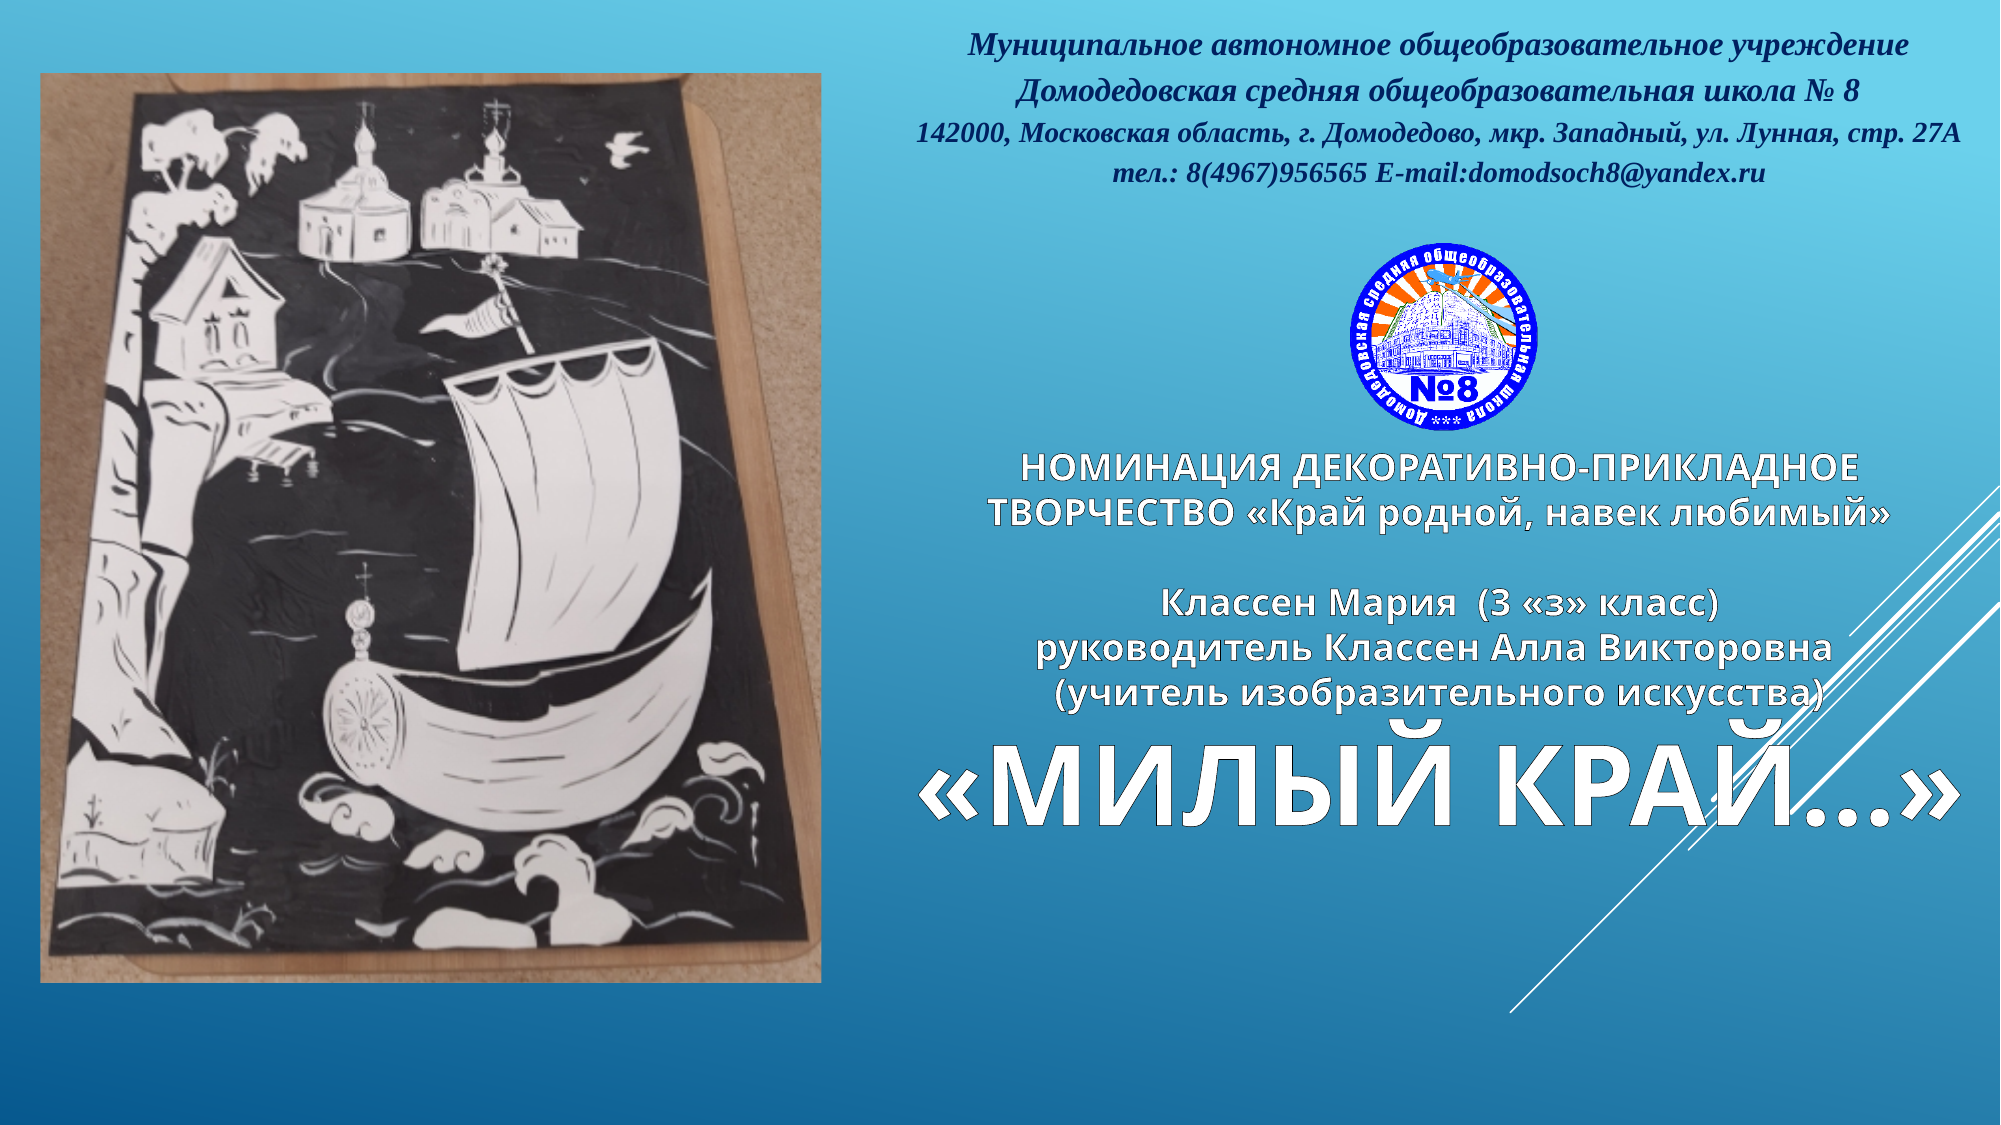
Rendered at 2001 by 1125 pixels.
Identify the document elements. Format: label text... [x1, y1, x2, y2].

picture [0, 73, 886, 982]
text_box Муниципальное автономное общеобразовательное учреждение Домодедовская средняя общеобразовательная школа № 8 142000, Московская область, г. Домодедово, мкр. Западный, ул. Лунная, стр. 27А тел.: 8(4967)956565 E-mail:domodsoch8@yandex.ru НОМИНАЦИЯ ДЕКОРАТИВНО-ПРИКЛАДНОЕ ТВОРЧЕСТВО «Край родной, навек любимый» Классен Мария (3 «з» класс) руководитель Классен Алла Викторовна (учитель изобразительного искусства) «МИЛЫЙ КРАЙ...» [878, 8, 2000, 991]
picture [1338, 231, 1548, 441]
